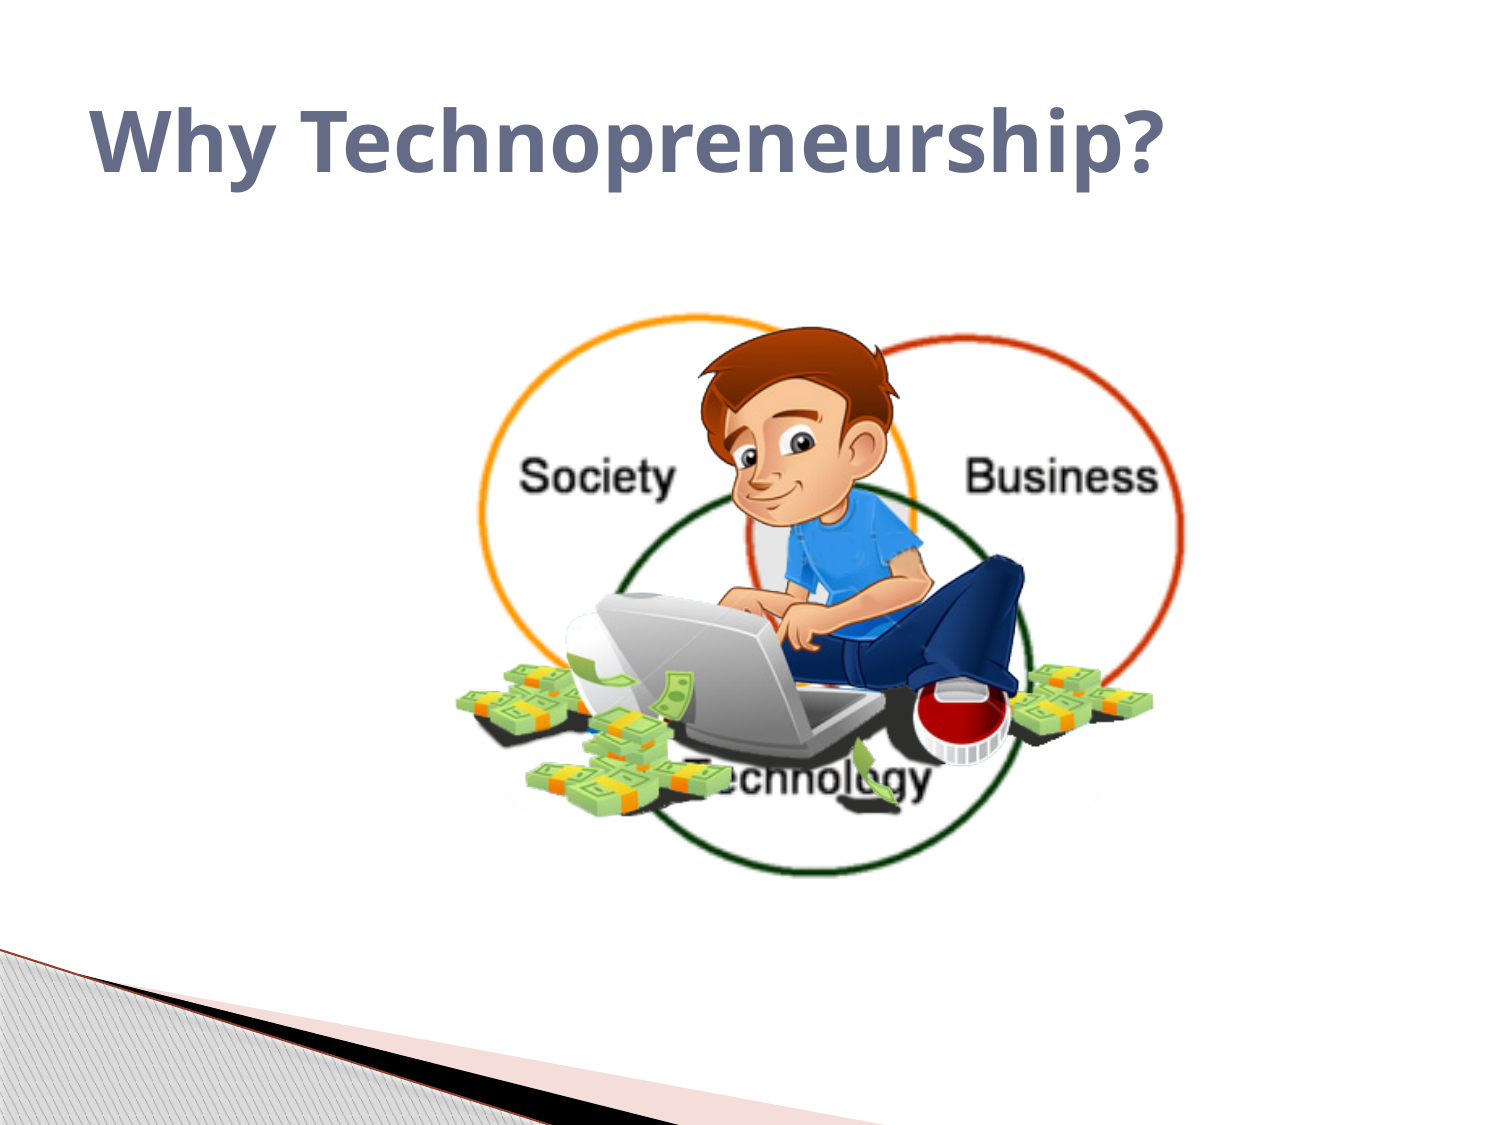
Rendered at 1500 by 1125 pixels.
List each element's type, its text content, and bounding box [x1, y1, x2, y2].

picture [449, 283, 1163, 845]
title Why Technopreneurship? [75, 45, 1425, 233]
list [424, 287, 1296, 941]
